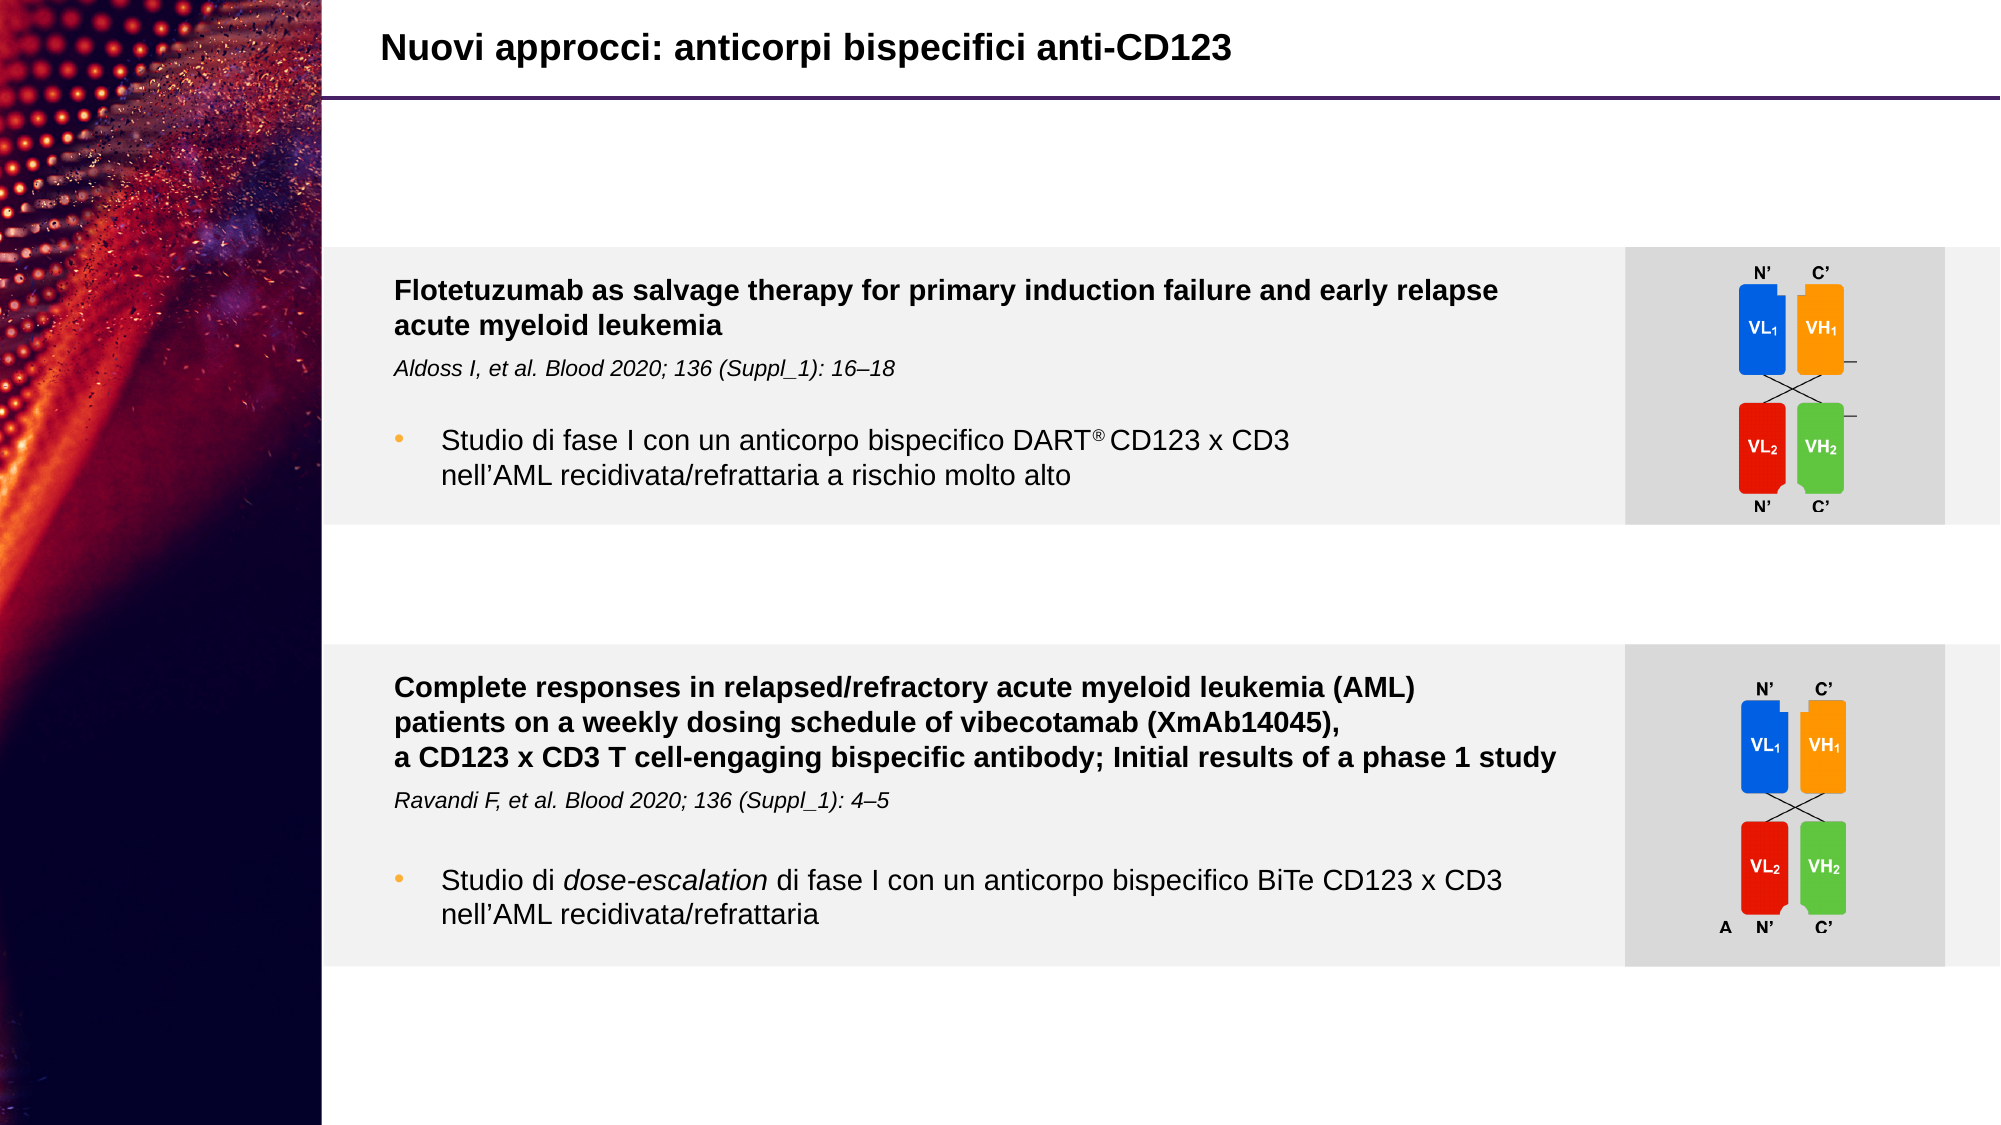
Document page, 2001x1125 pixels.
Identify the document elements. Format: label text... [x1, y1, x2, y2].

text_box [323, 643, 1624, 967]
text_box [1624, 643, 1946, 968]
picture [1719, 682, 1846, 933]
text_box Flotetuzumab as salvage therapy for primary induction failure and early relapse acute myeloid leukemia Aldoss I, et al. Blood 2020; 136 (Suppl_1): 16–18 Studio di fase I con un anticorpo bispecifico DART® CD123 x CD3 nell’AML recidivata/refrattaria a rischio molto alto [379, 263, 1818, 612]
text_box [1946, 643, 2000, 967]
picture [1739, 266, 1857, 512]
title Nuovi approcci: anticorpi bispecifici anti-CD123 [365, 0, 2000, 98]
text_box [1946, 246, 2000, 526]
text_box [323, 246, 1624, 526]
text_box Complete responses in relapsed/refractory acute myeloid leukemia (AML) patients on a weekly dosing schedule of vibecotamab (XmAb14045), a CD123 x CD3 T cell-engaging bispecific antibody; Initial results of a phase 1 study Ravandi F, et al. Blood 2020; 136 (Suppl_1): 4–5 Studio di dose-escalation di fase I con un anticorpo bispecifico BiTe CD123 x CD3 nell’AML recidivata/refrattaria [379, 661, 1723, 1051]
picture [0, 0, 322, 1125]
text_box [1624, 246, 1946, 526]
